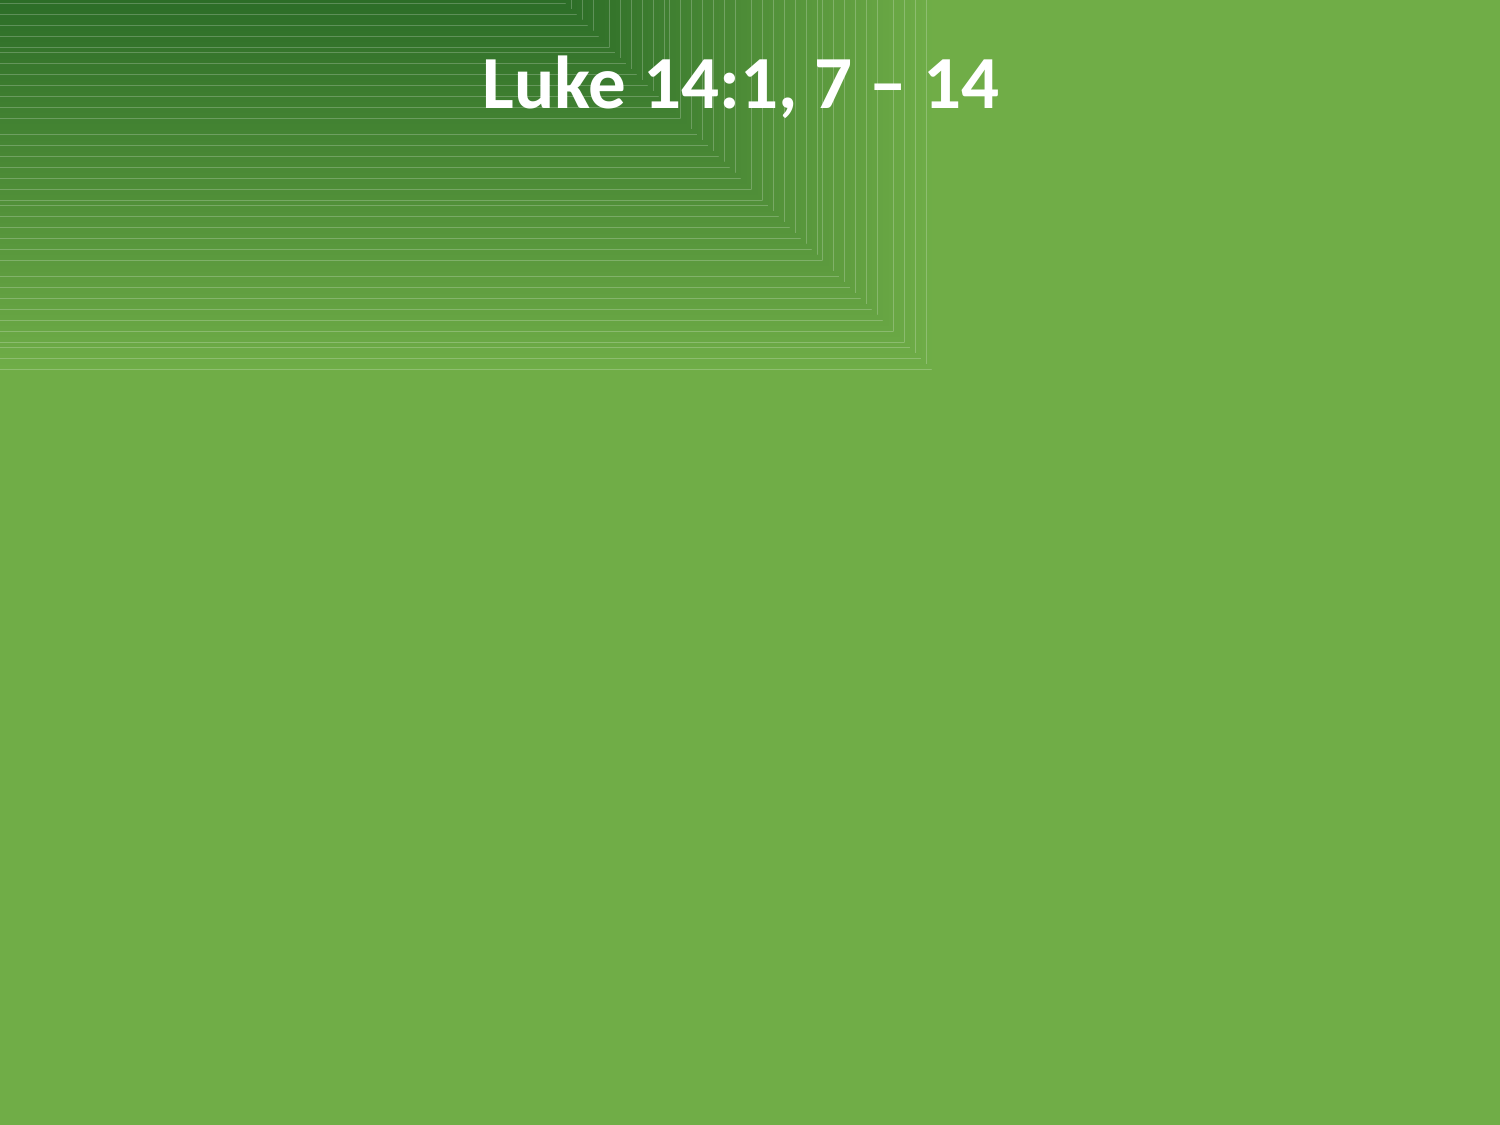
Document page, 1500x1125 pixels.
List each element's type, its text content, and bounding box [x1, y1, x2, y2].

subtitle Luke 14:1, 7 – 14 [13, 26, 1487, 1112]
